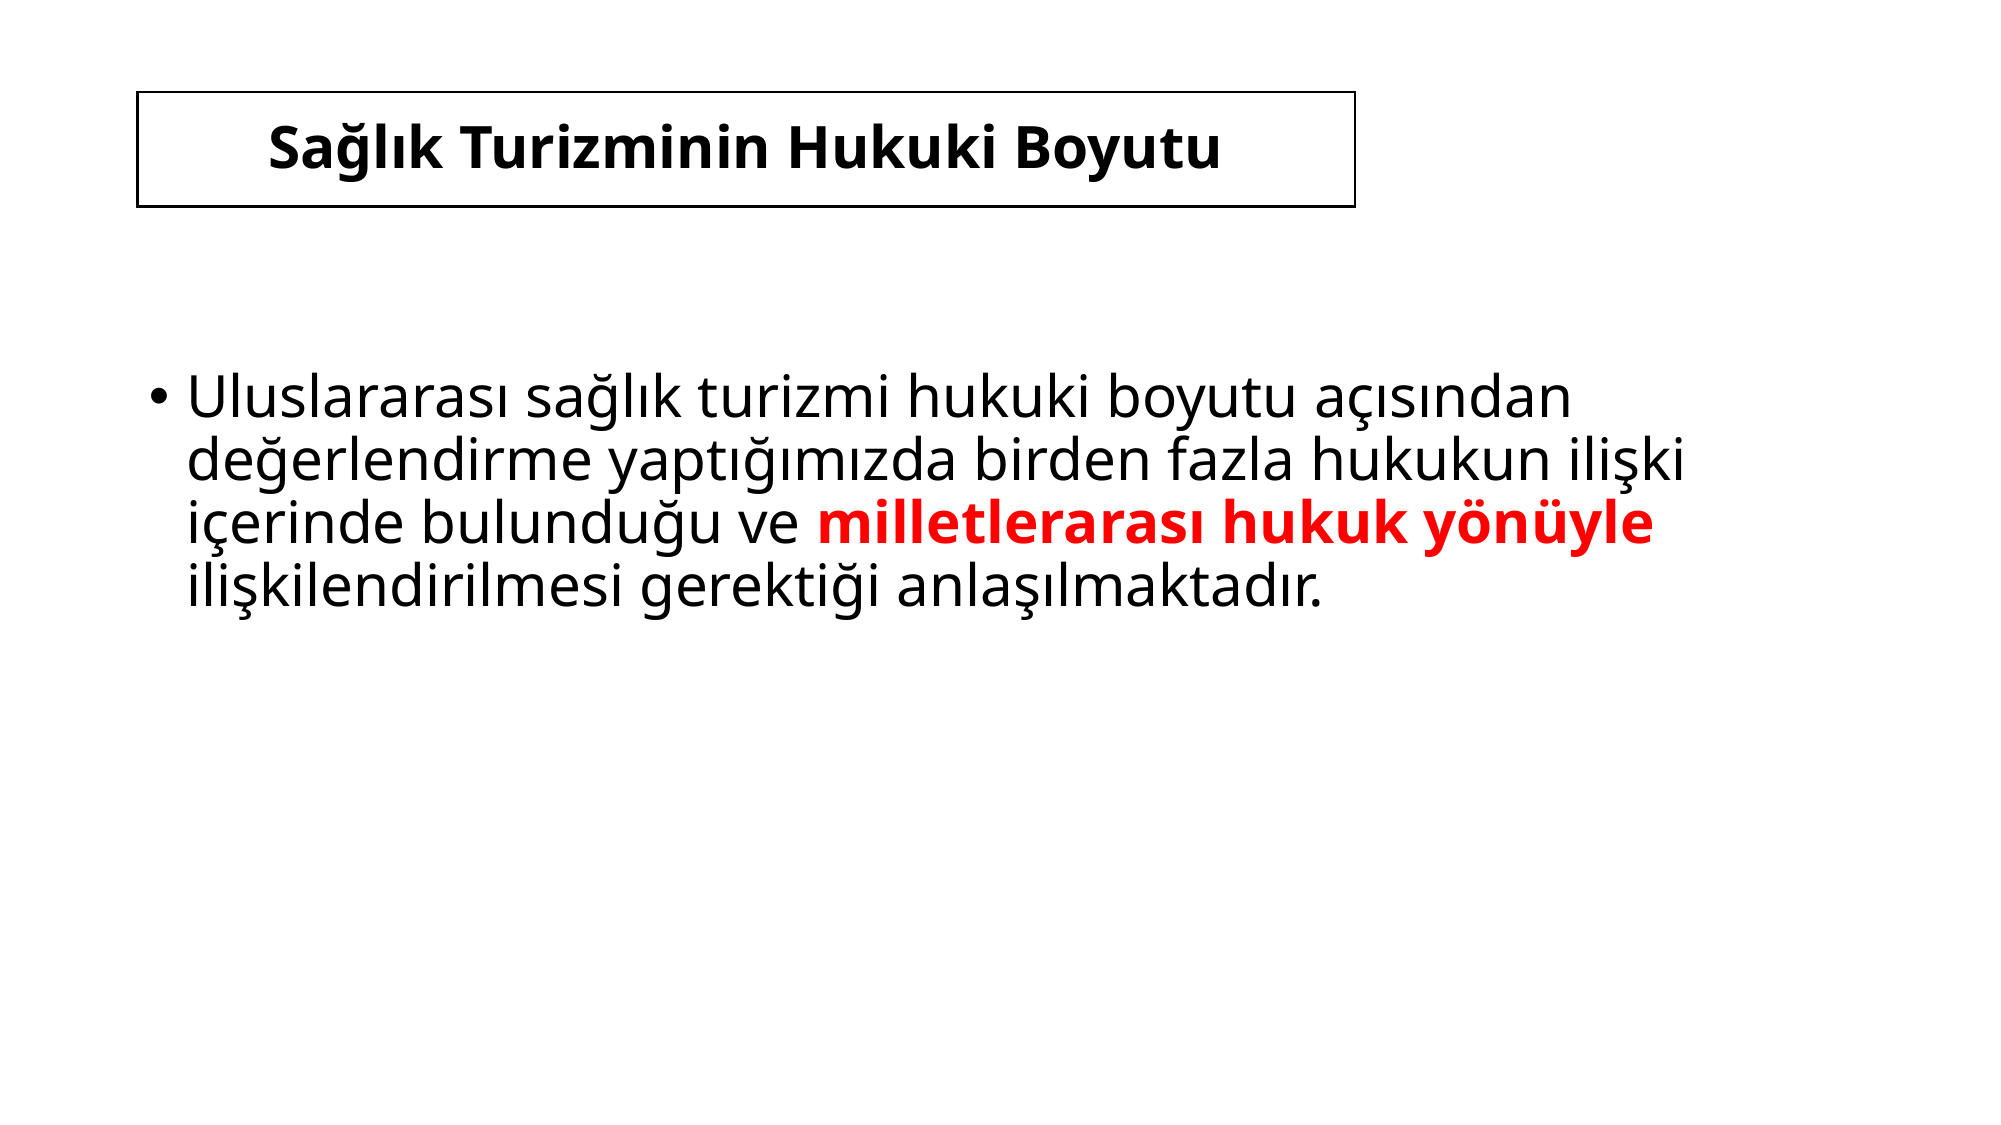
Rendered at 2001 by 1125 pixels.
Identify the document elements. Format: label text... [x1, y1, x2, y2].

title Sağlık Turizminin Hukuki Boyutu [136, 91, 1356, 208]
list Uluslararası sağlık turizmi hukuki boyutu açısından değerlendirme yaptığımızda birden fazla hukukun ilişki içerinde bulunduğu ve milletlerarası hukuk yönüyle ilişkilendirilmesi gerektiği anlaşılmaktadır. [133, 360, 1859, 804]
